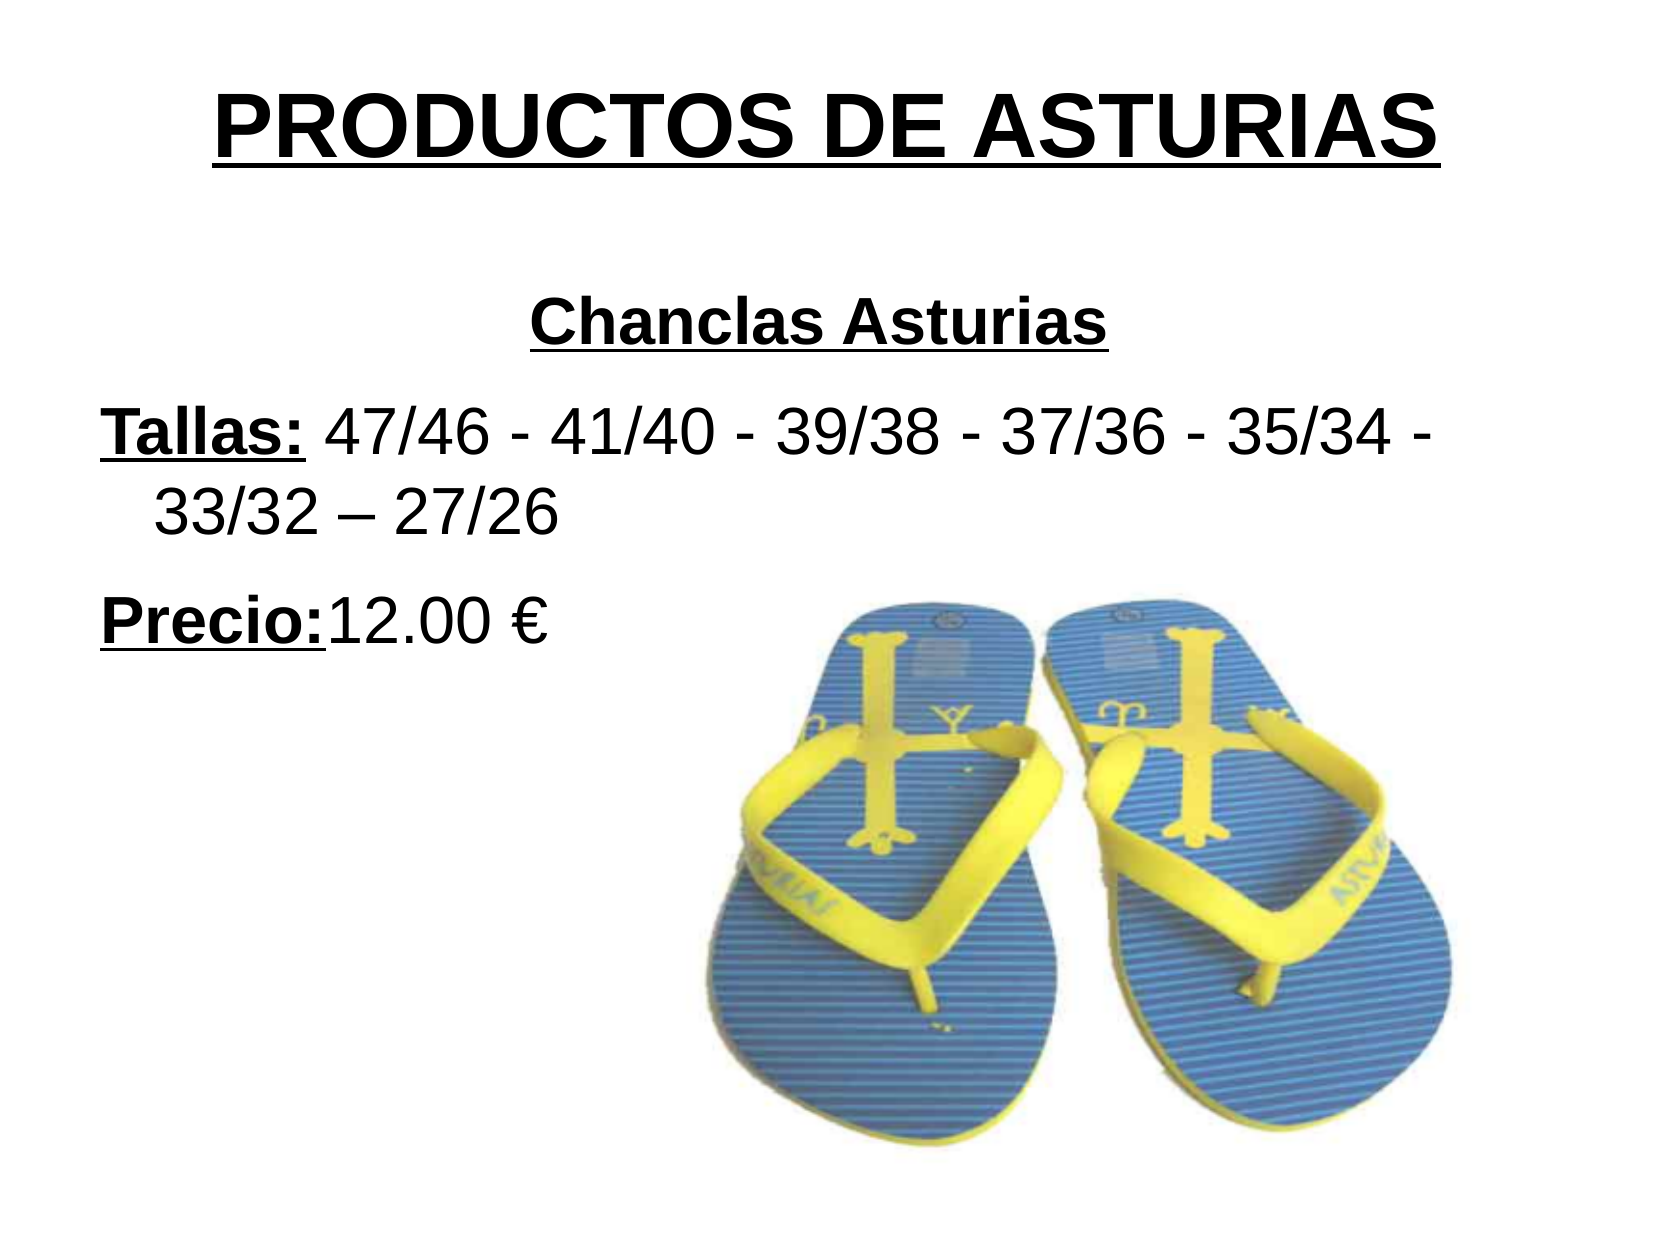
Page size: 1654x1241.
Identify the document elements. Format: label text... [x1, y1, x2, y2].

picture [661, 584, 1477, 1167]
title PRODUCTOS DE ASTURIAS [82, 17, 1571, 225]
list Chanclas Asturias Tallas: 47/46 - 41/40 - 39/38 - 37/36 - 35/34 - 33/32 – 27/26 Precio:12.00 € [82, 278, 1538, 998]
